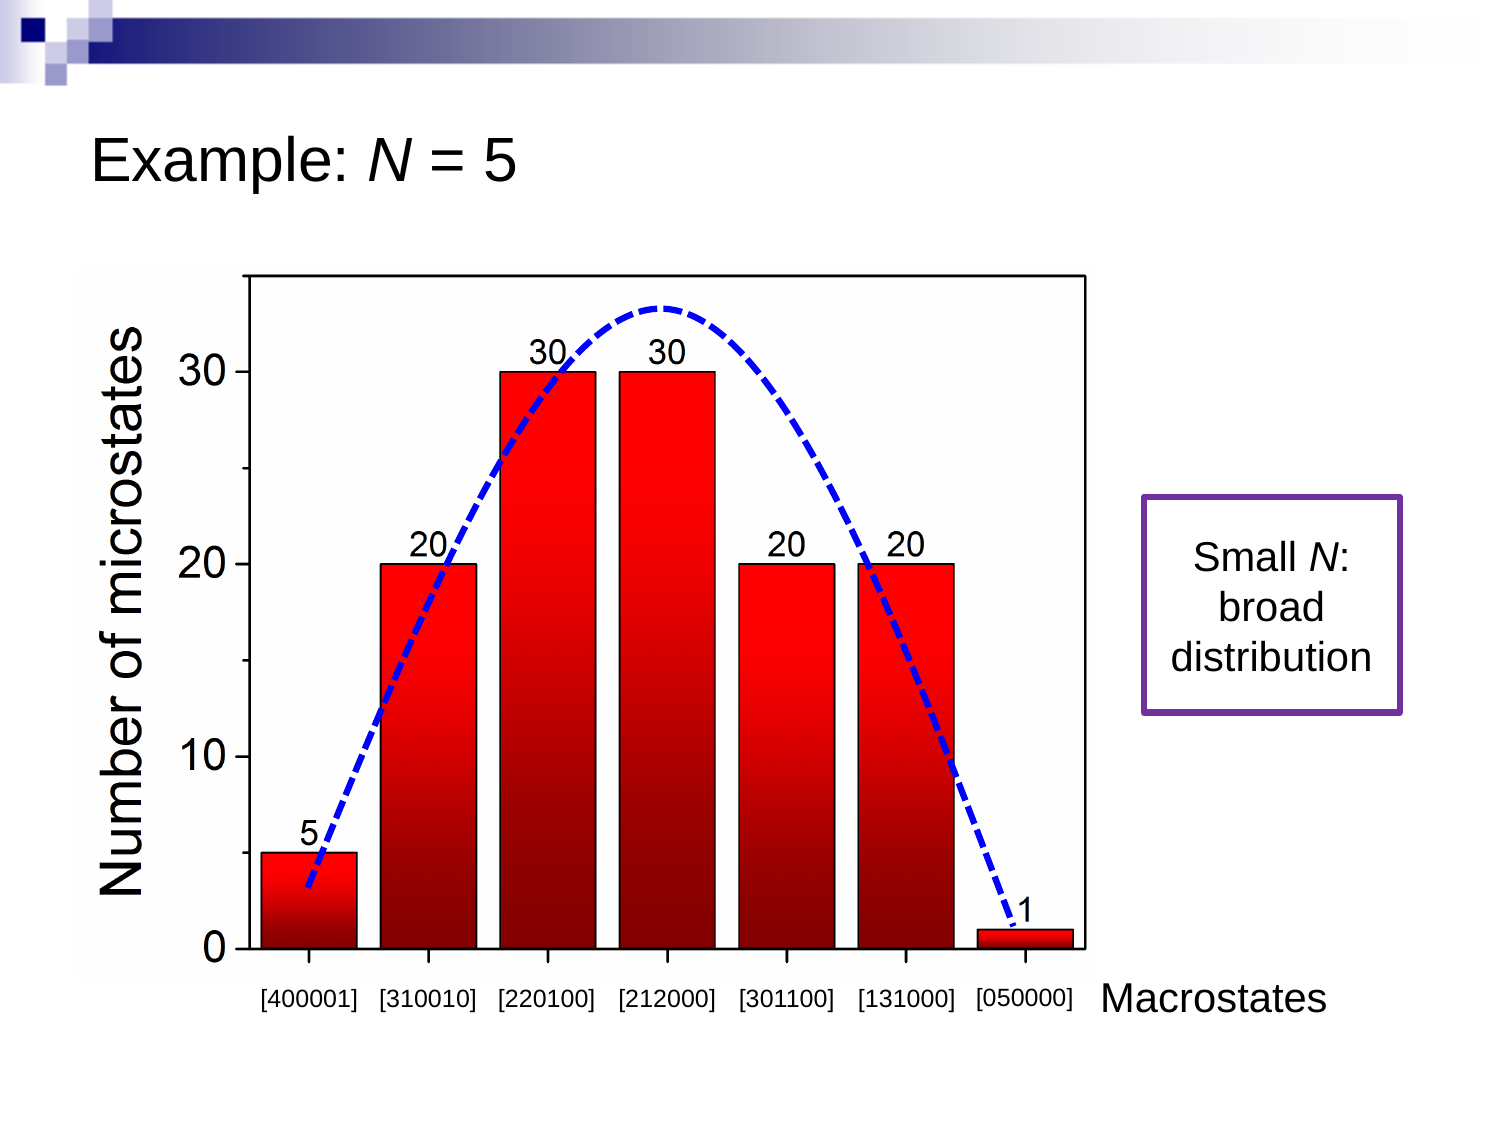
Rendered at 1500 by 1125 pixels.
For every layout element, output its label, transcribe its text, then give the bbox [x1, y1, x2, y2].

text_box [131000] [843, 988, 960, 1020]
text_box [310010] [364, 988, 483, 1020]
title Example: N = 5 [74, 74, 1413, 238]
text_box [301100] [723, 988, 843, 1020]
text_box Small N: broad distribution [1143, 497, 1400, 713]
text_box [400001] [245, 988, 364, 1020]
picture [0, 0, 1500, 1125]
text_box [212000] [603, 988, 732, 1021]
text_box [220100] [483, 988, 603, 1020]
text_box Macrostates [1085, 963, 1343, 1028]
text_box [050000] [960, 988, 1085, 1020]
